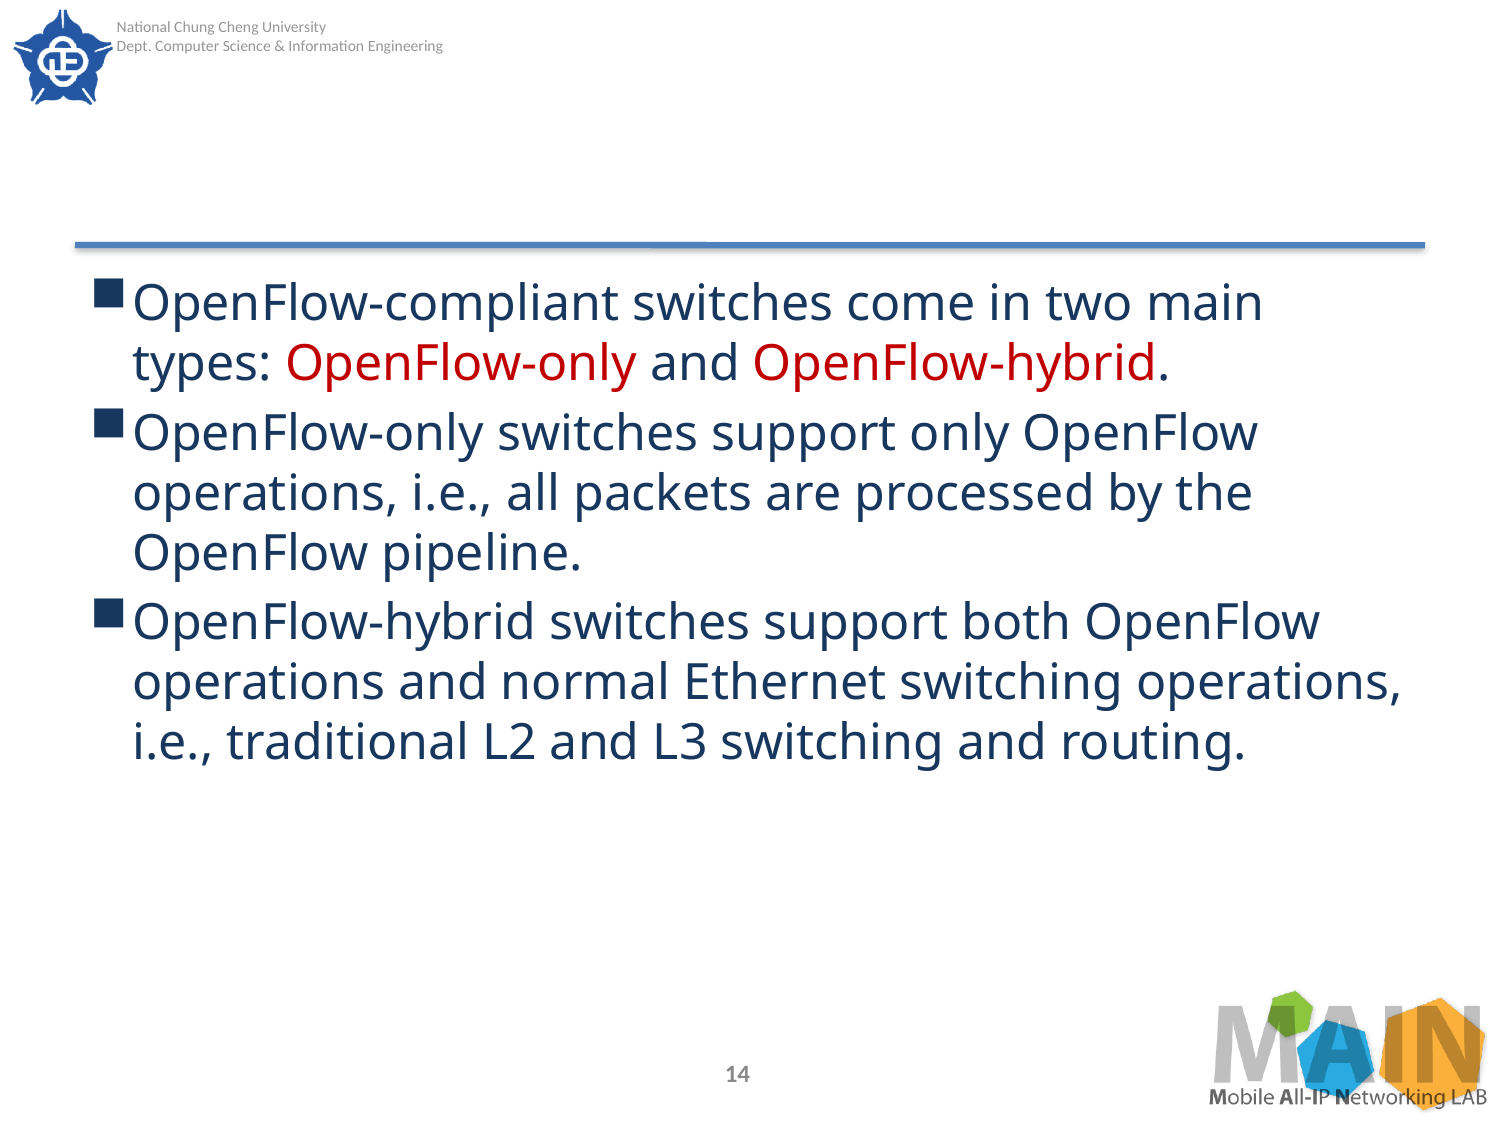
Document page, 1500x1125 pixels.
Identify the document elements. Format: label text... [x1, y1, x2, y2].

list OpenFlow-compliant switches come in two main types: OpenFlow-only and OpenFlow-hybrid. OpenFlow-only switches support only OpenFlow operations, i.e., all packets are processed by the OpenFlow pipeline. OpenFlow-hybrid switches support both OpenFlow operations and normal Ethernet switching operations, i.e., traditional L2 and L3 switching and routing. [74, 262, 1426, 1006]
slide_number 14 [562, 1042, 913, 1103]
picture [0, 0, 126, 113]
picture [1050, 987, 1488, 1113]
